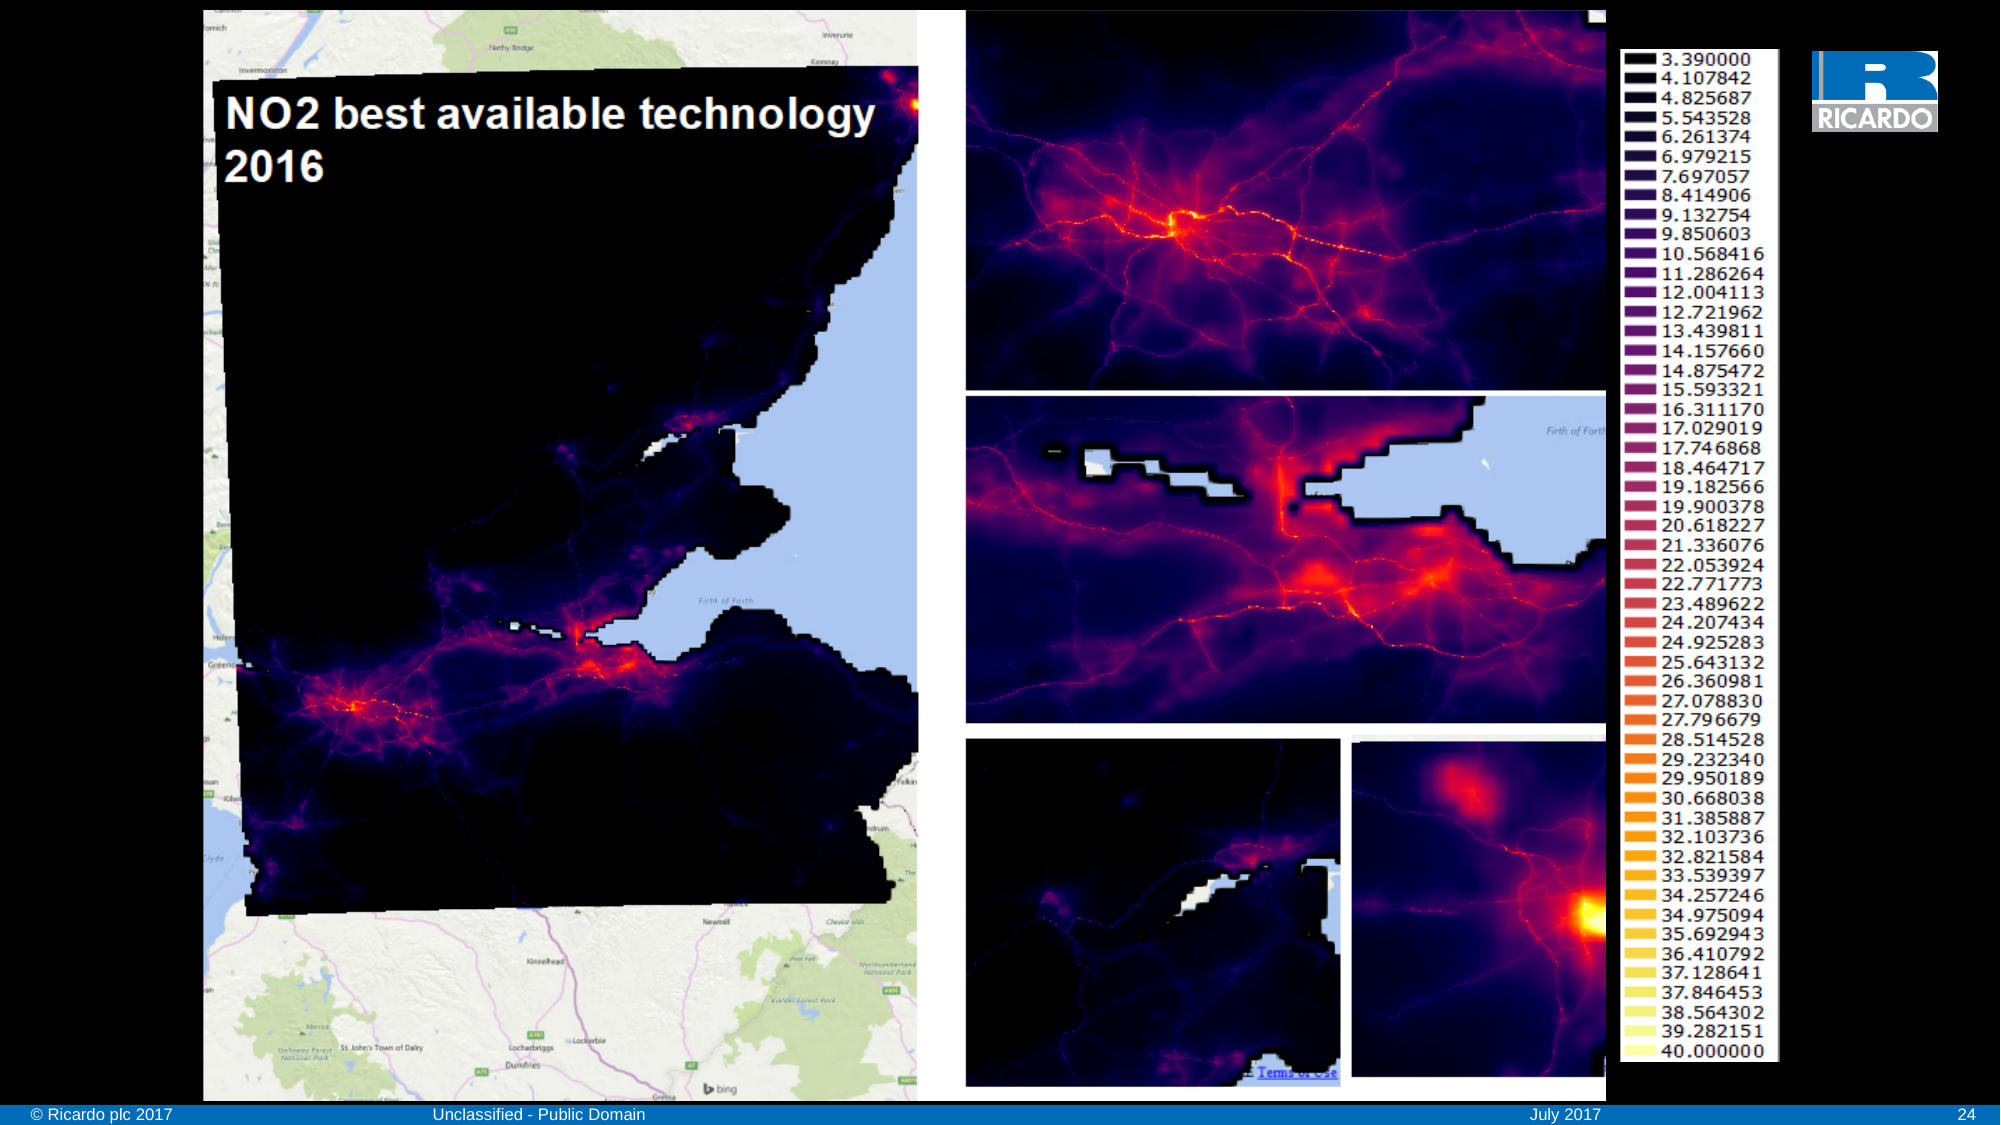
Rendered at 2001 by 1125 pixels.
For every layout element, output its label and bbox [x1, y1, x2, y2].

picture [1620, 49, 1781, 1063]
picture [1812, 51, 1938, 132]
picture [203, 10, 1607, 1101]
